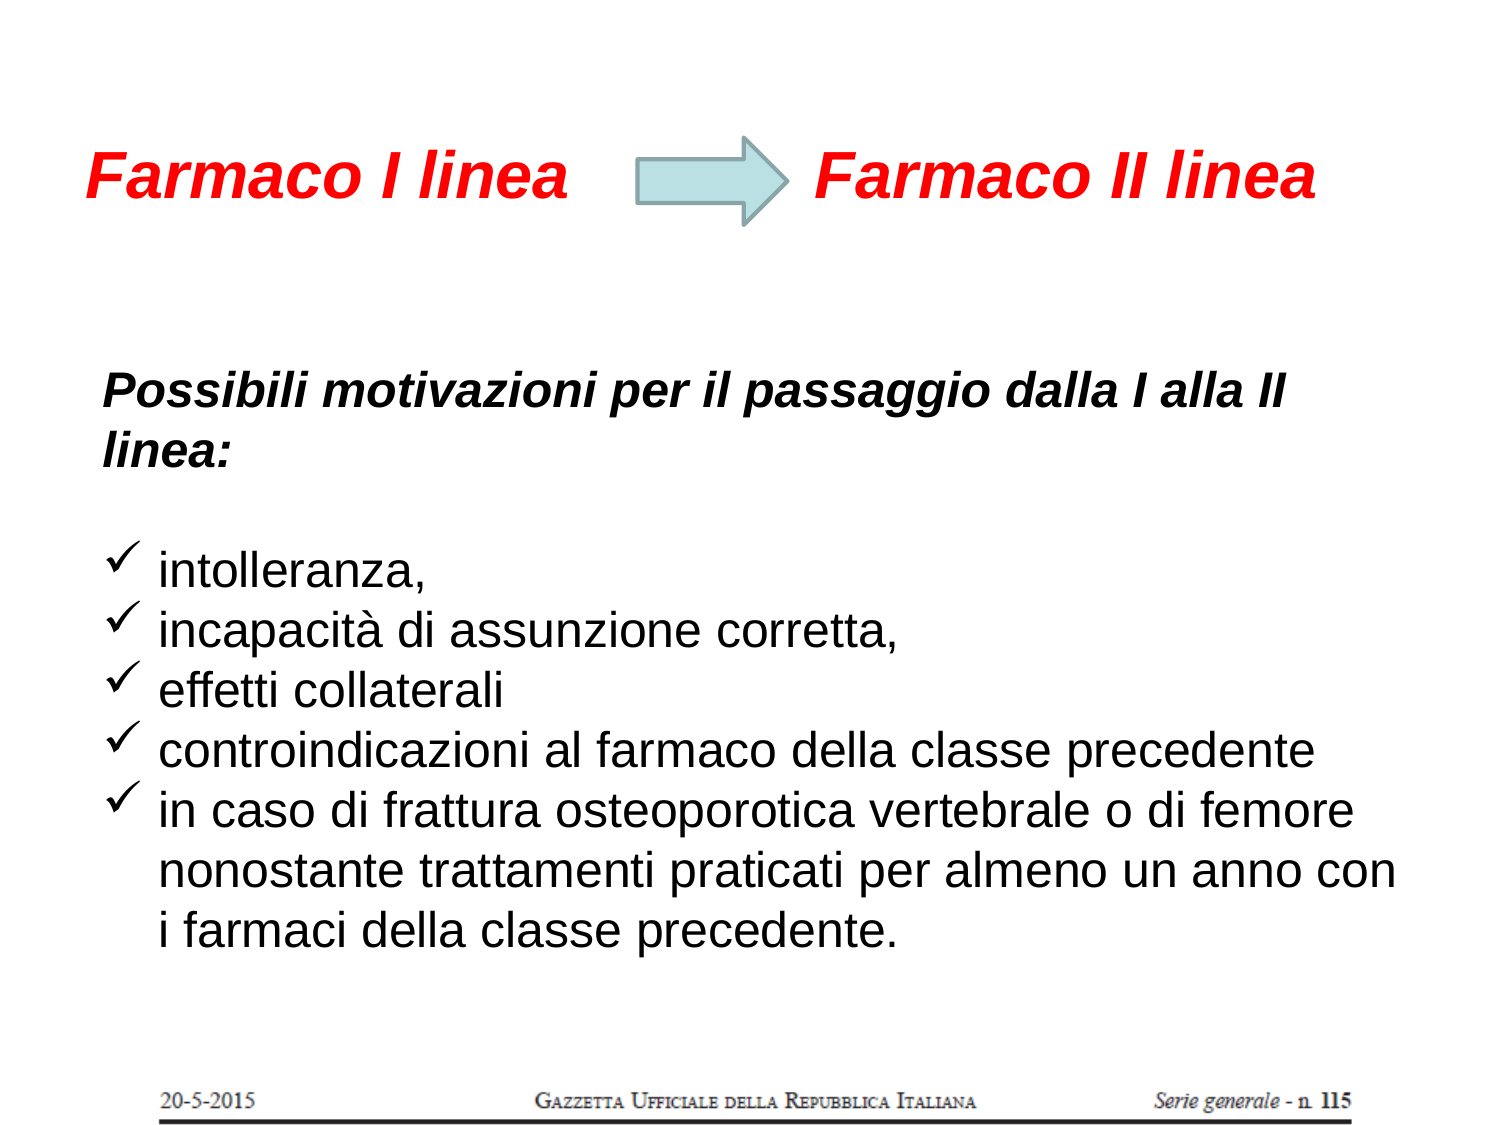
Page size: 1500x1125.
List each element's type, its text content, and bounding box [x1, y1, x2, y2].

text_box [86, 124, 1322, 226]
text_box Possibili motivazioni per il passaggio dalla I alla II linea: intolleranza, incapacità di assunzione corretta, effetti collaterali controindicazioni al farmaco della classe precedente in caso di frattura osteoporotica vertebrale o di femore nonostante trattamenti praticati per almeno un anno con i farmaci della classe precedente. [87, 349, 1438, 965]
picture [149, 1075, 1355, 1125]
